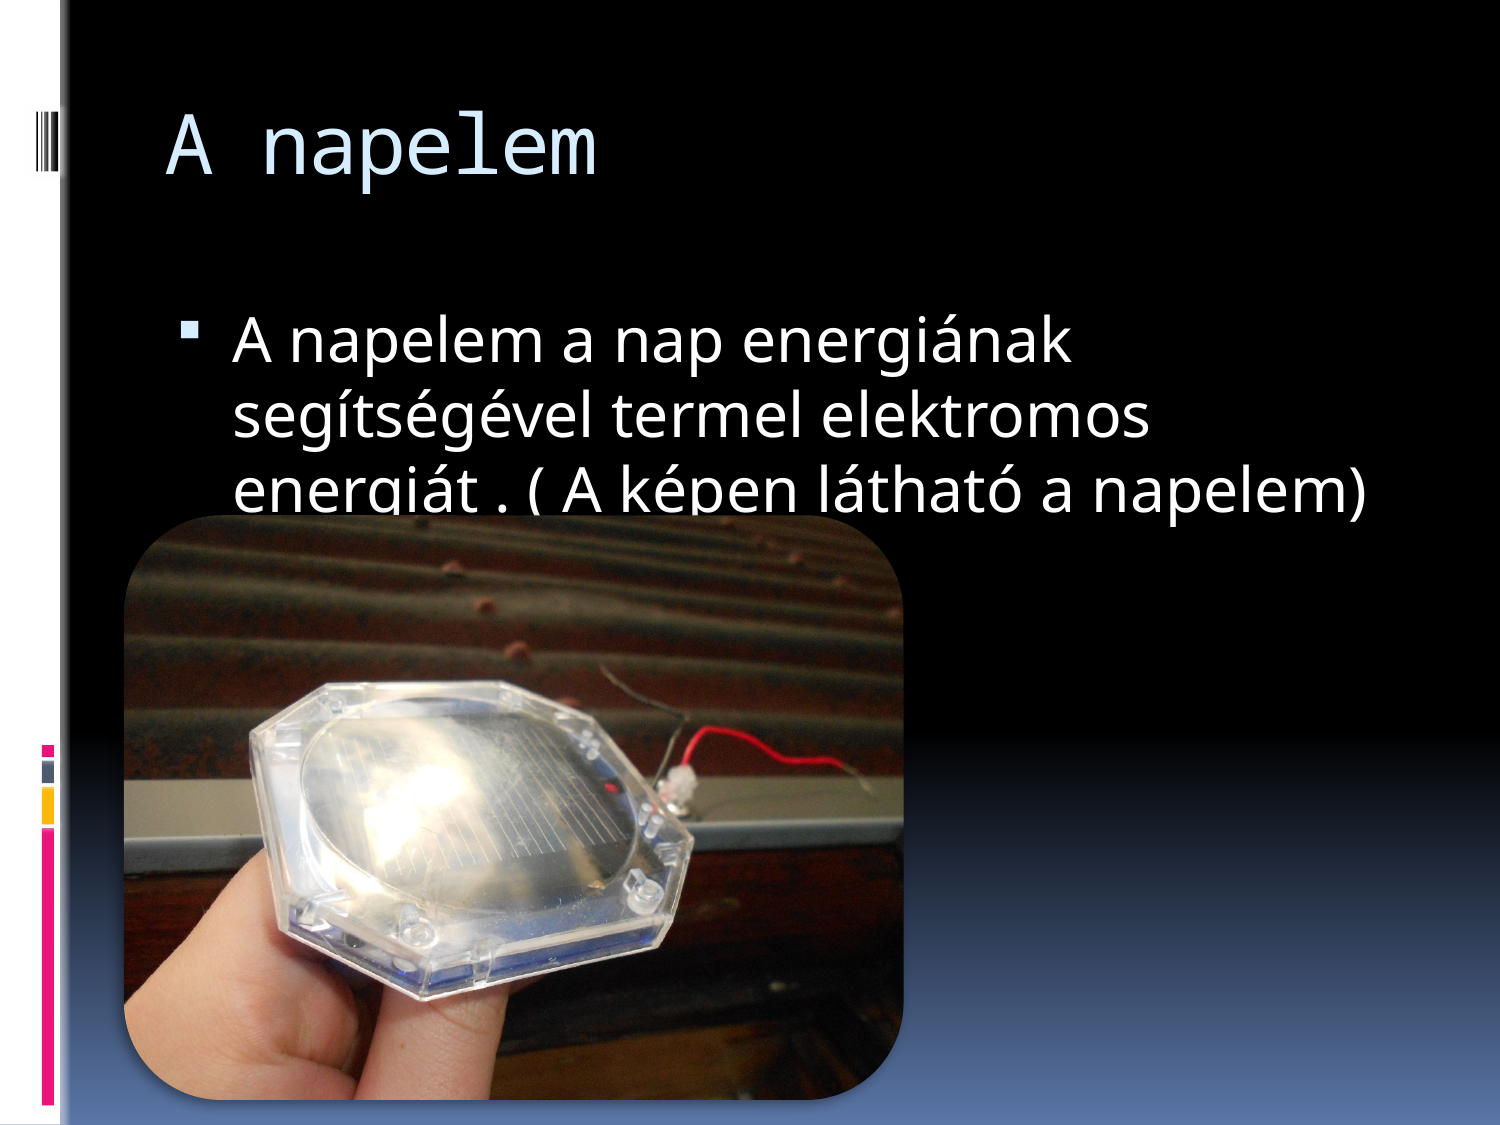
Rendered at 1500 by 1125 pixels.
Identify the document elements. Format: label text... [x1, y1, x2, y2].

list A napelem a nap energiának segítségével termel elektromos energiát . ( A képen látható a napelem) [150, 292, 1425, 1043]
picture [123, 514, 904, 1101]
title A napelem [150, 83, 1425, 234]
